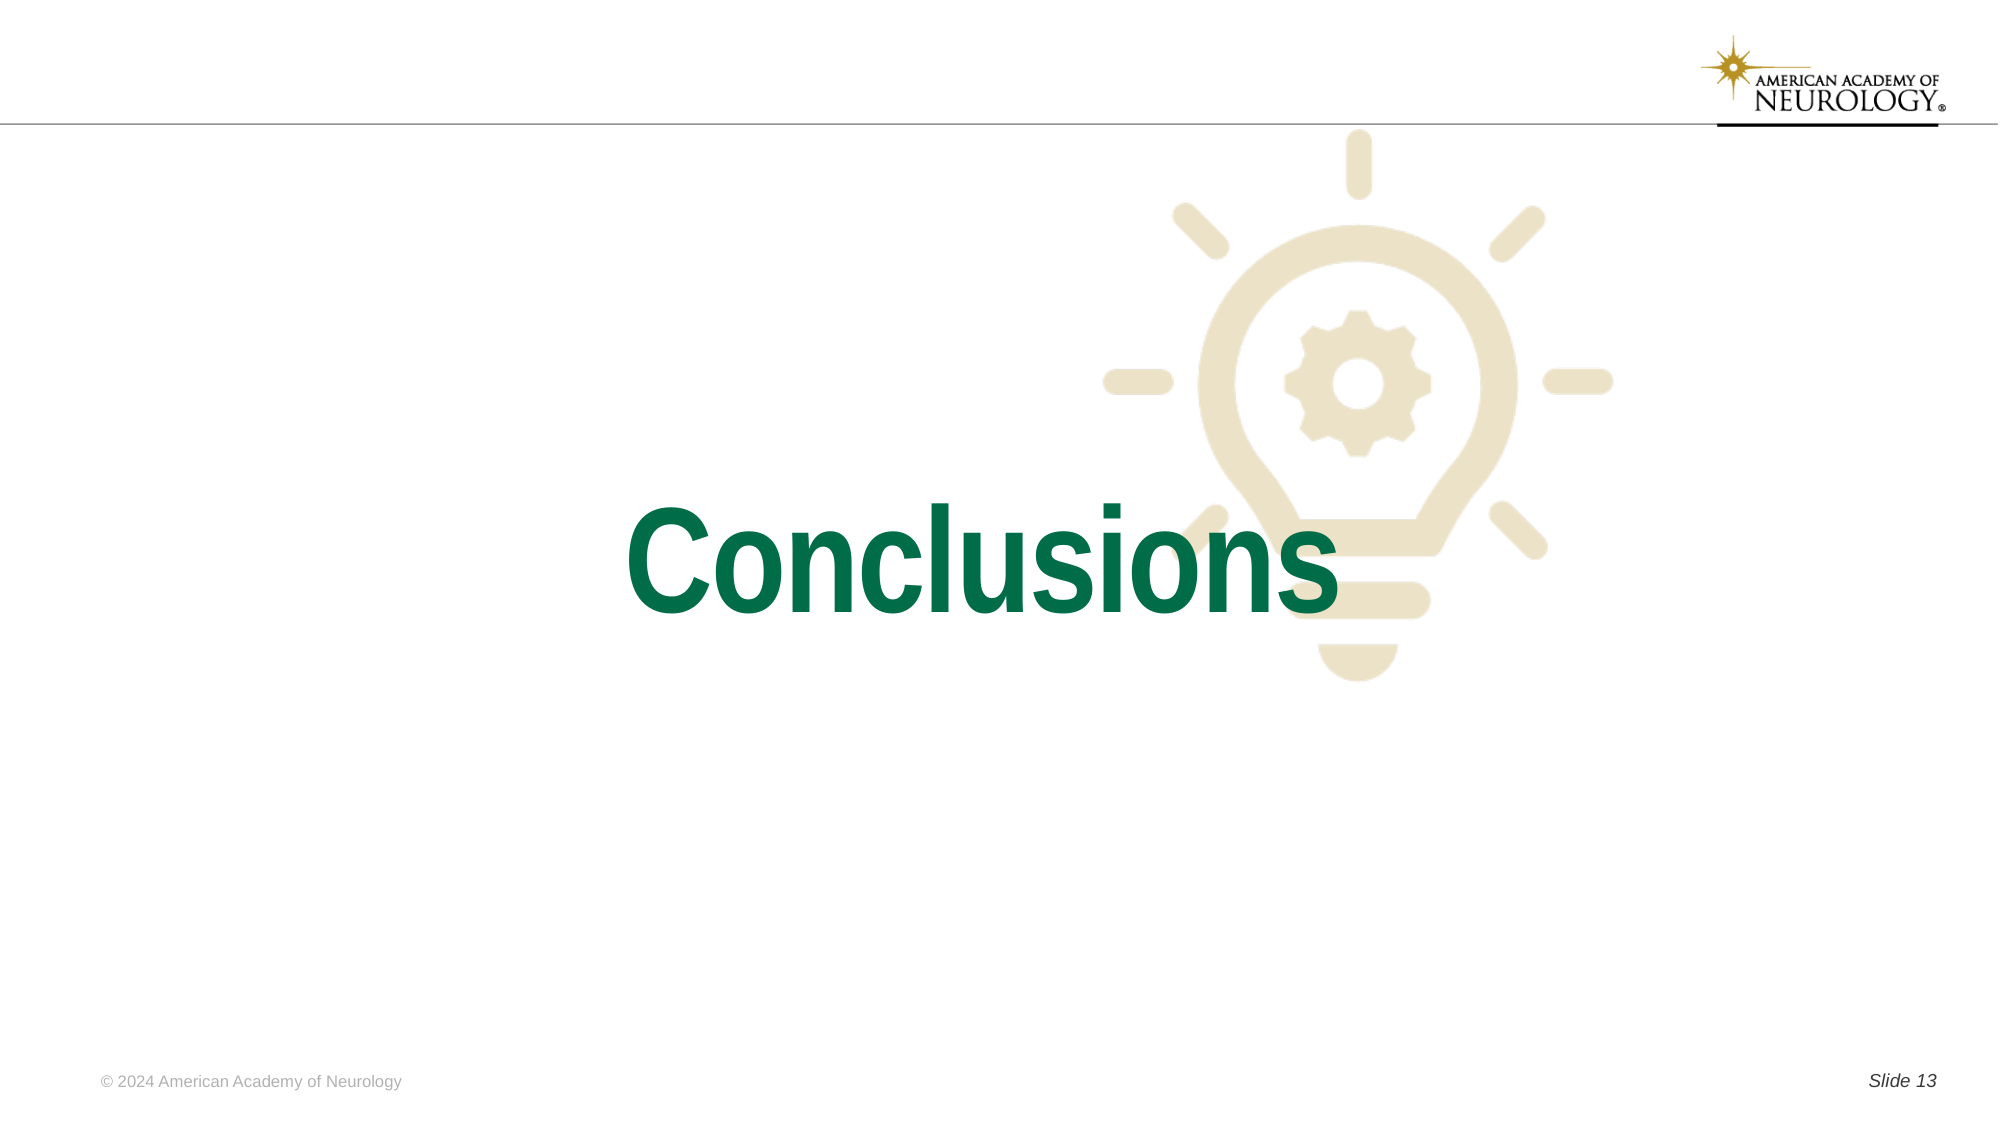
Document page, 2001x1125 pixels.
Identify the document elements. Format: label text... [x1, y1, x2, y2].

footer © 2024 American Academy of Neurology [85, 1051, 593, 1111]
list Conclusions [470, 485, 1052, 651]
picture [0, 0, 2000, 718]
slide_number Slide 12 [1485, 1050, 1952, 1110]
